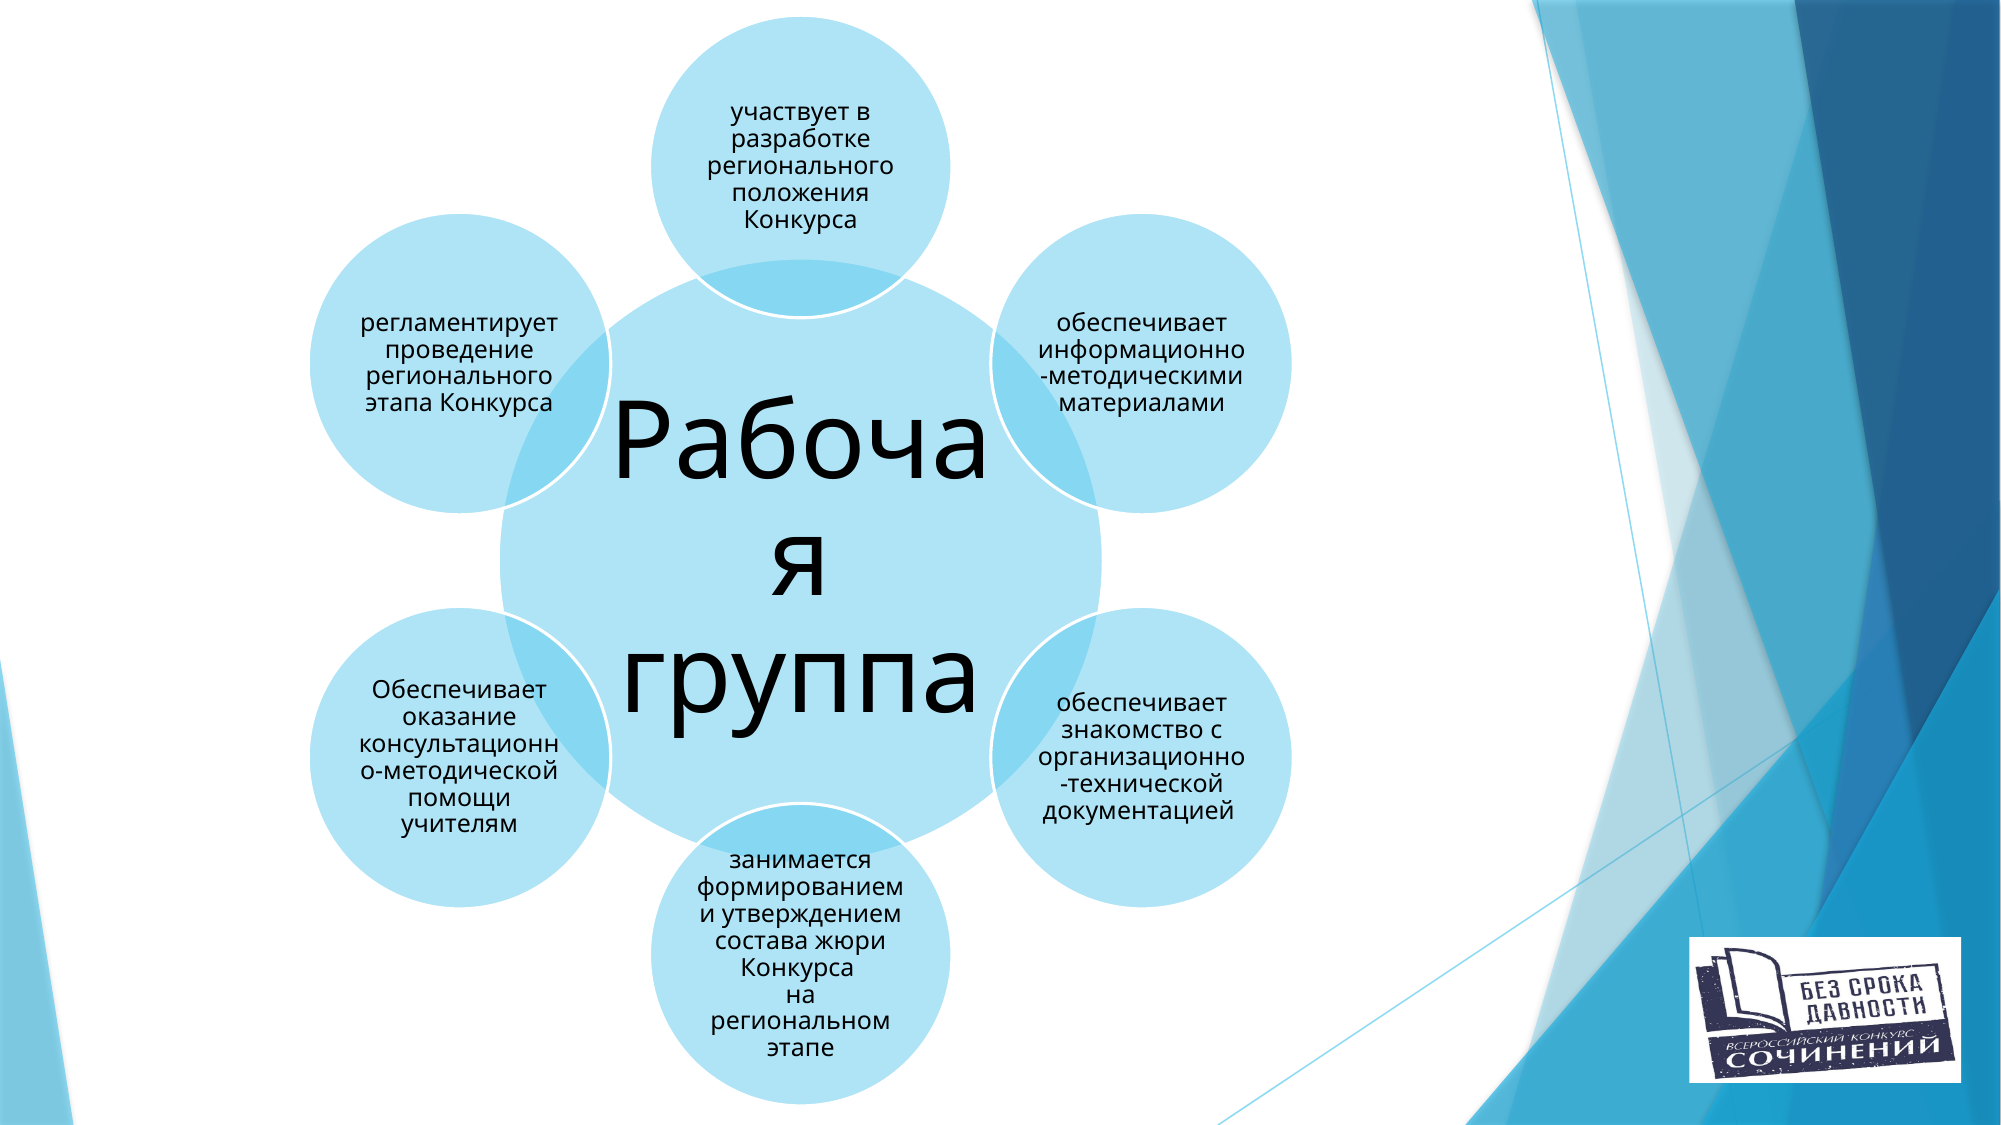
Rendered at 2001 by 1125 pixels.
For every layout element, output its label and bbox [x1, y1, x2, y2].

text_box [0, 14, 1654, 1087]
picture [1688, 937, 1962, 1083]
